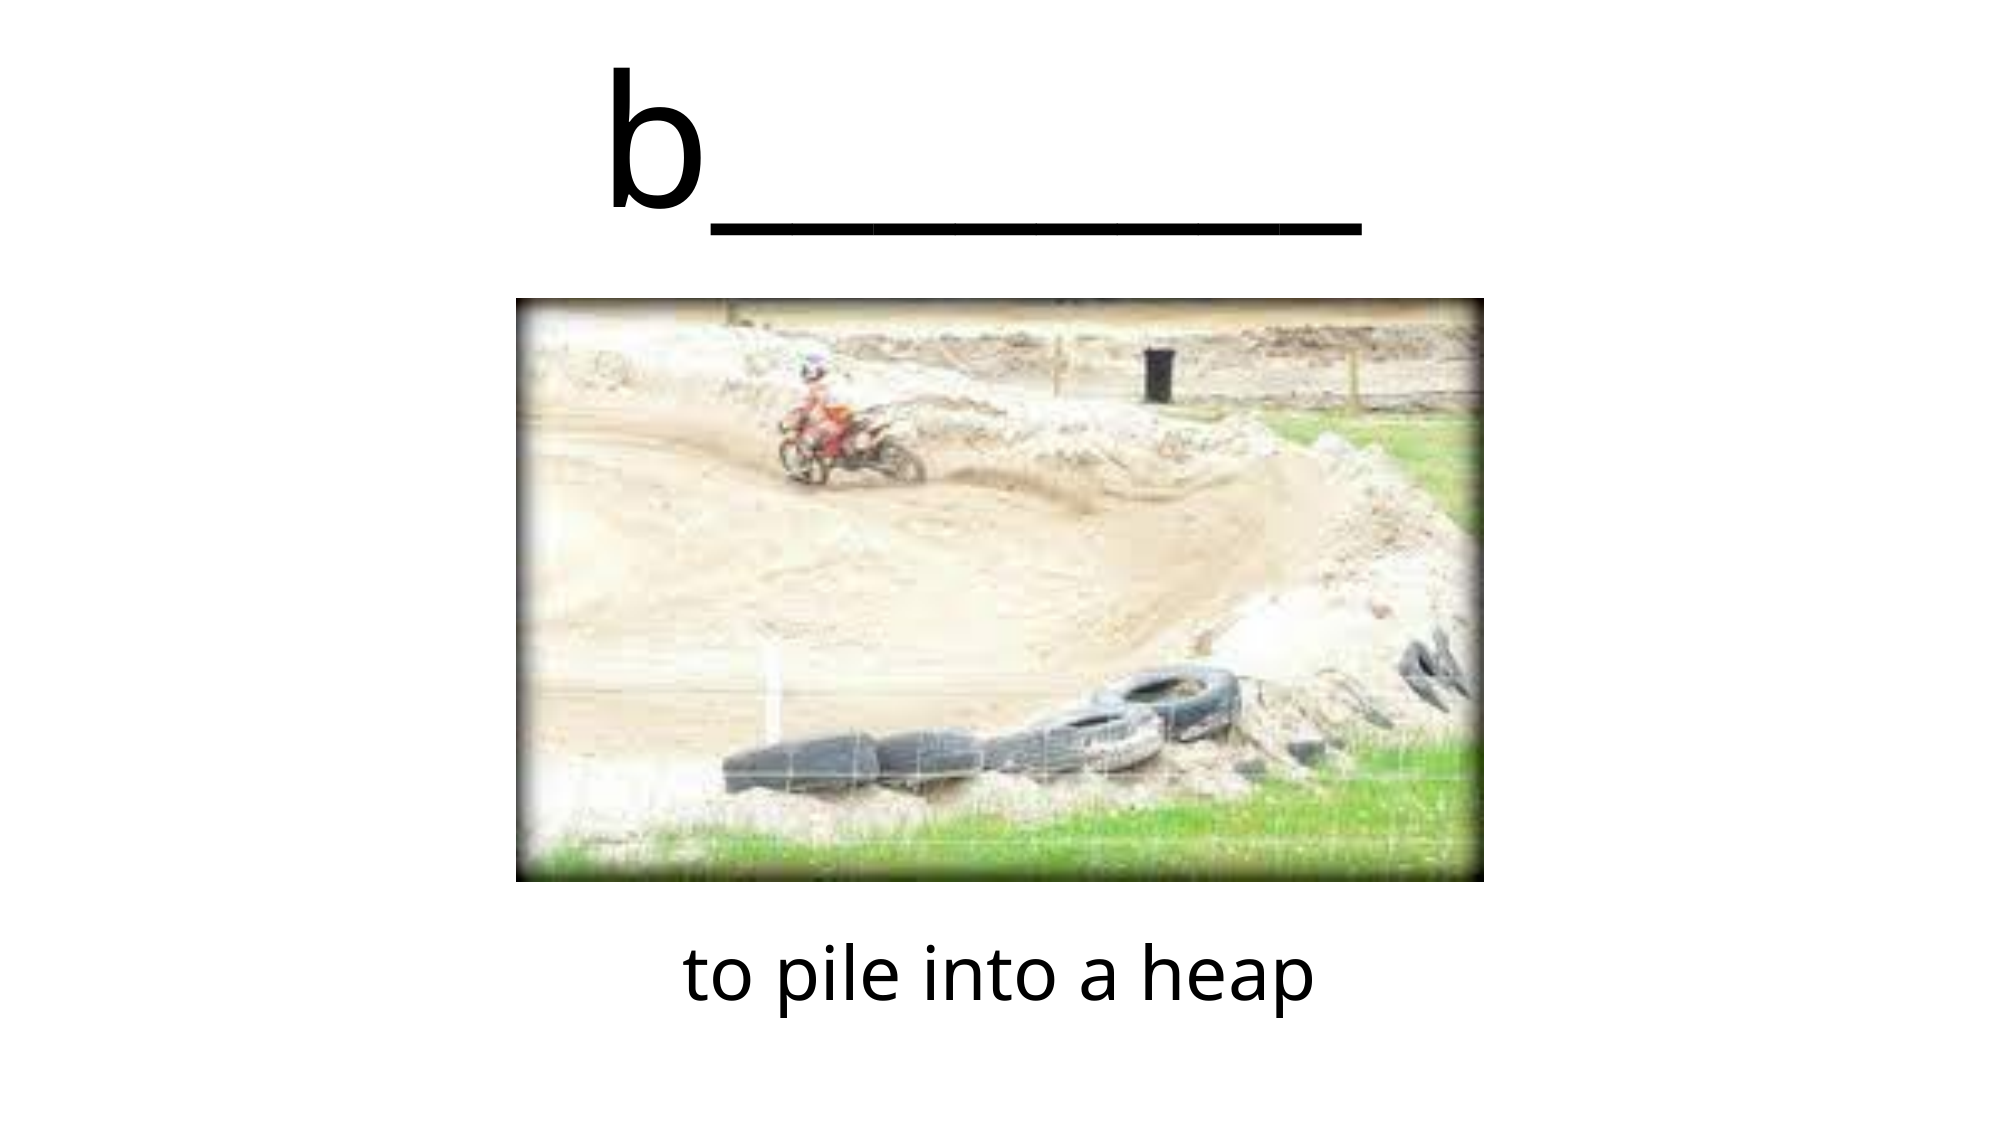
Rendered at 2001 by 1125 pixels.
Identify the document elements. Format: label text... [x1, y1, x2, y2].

text_box to pile into a heap [249, 918, 1750, 1023]
picture [516, 298, 1484, 882]
title b________ [230, 100, 1731, 255]
